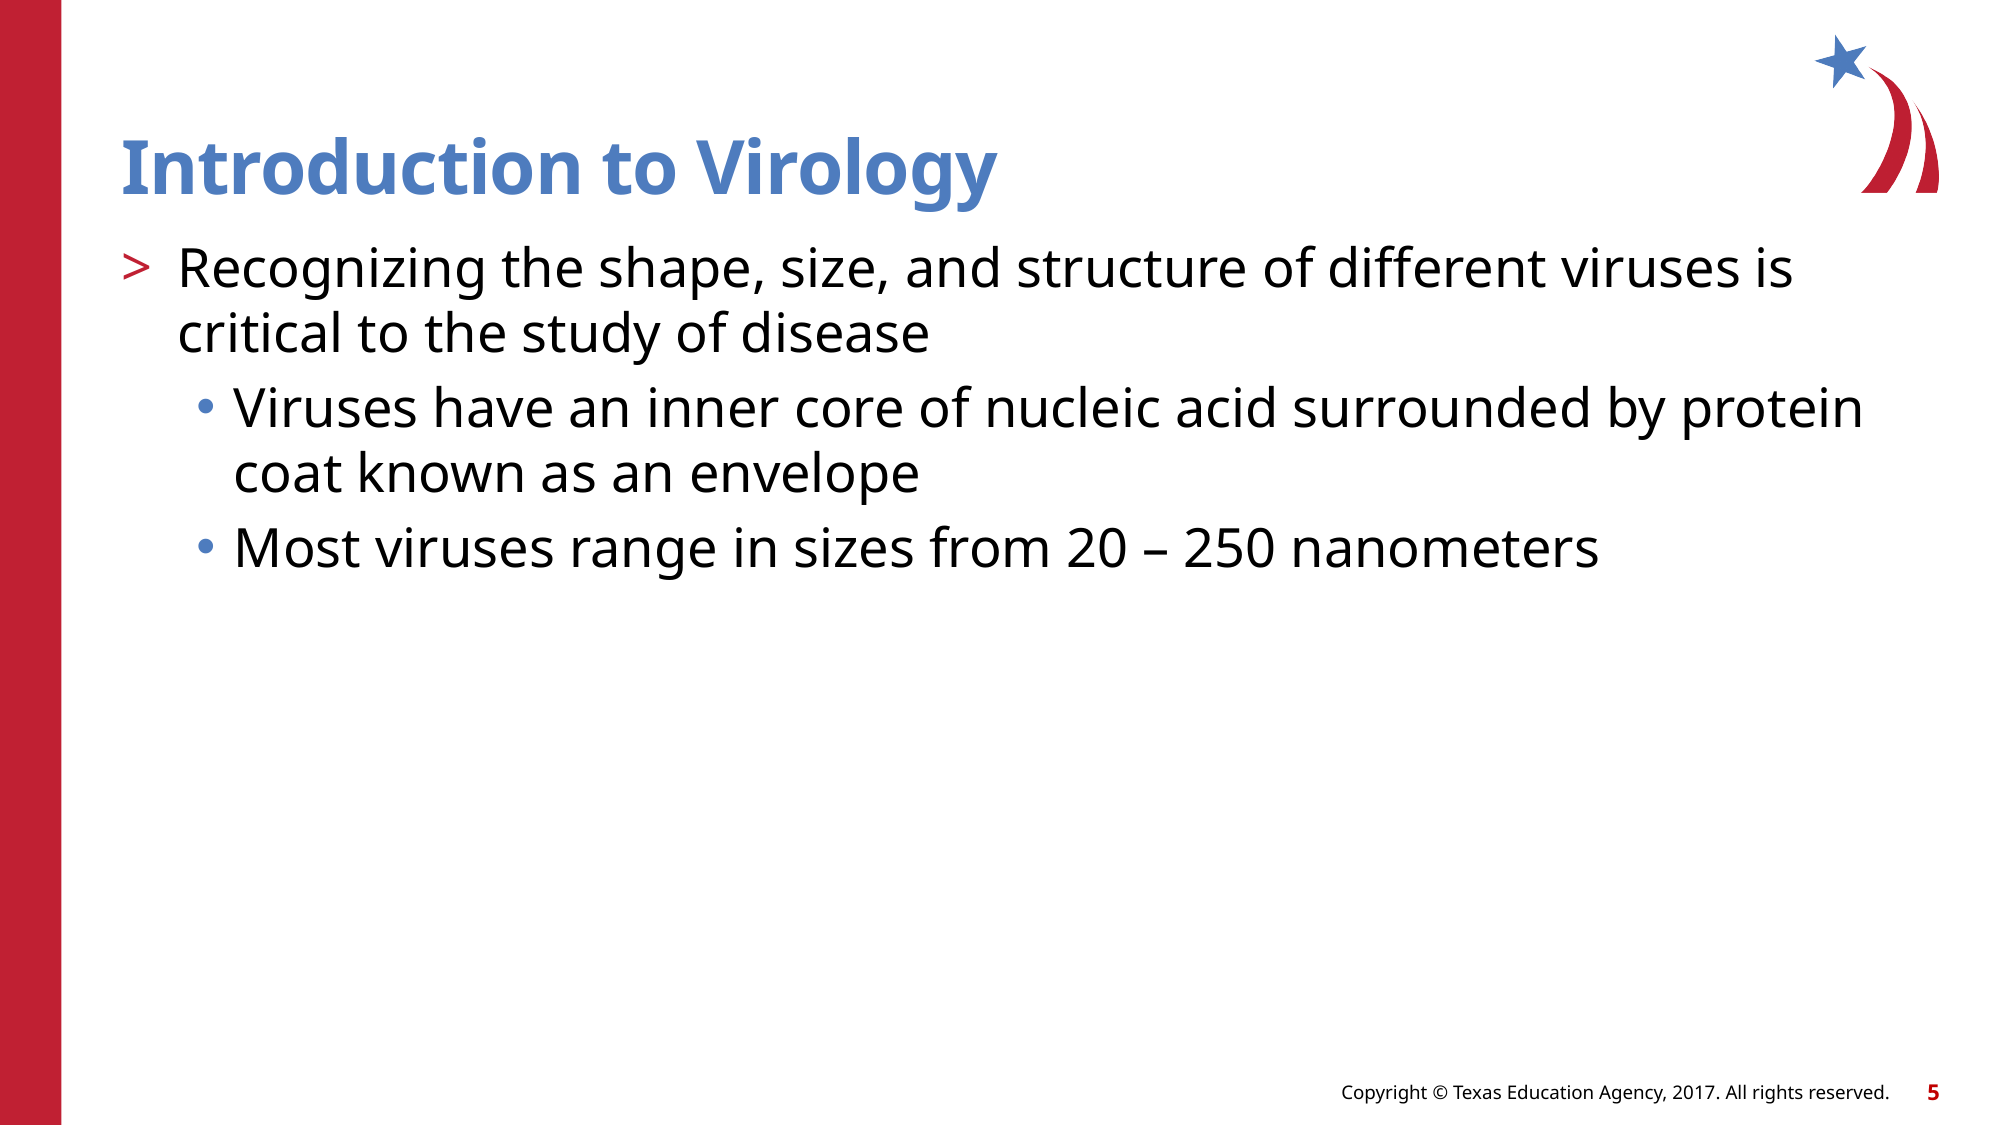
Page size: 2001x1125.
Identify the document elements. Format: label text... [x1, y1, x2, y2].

list Recognizing the shape, size, and structure of different viruses is critical to the study of disease Viruses have an inner core of nucleic acid surrounded by protein coat known as an envelope Most viruses range in sizes from 20 – 250 nanometers [121, 233, 1936, 1010]
picture [1814, 34, 1939, 193]
title Introduction to Virology [121, 66, 1772, 211]
